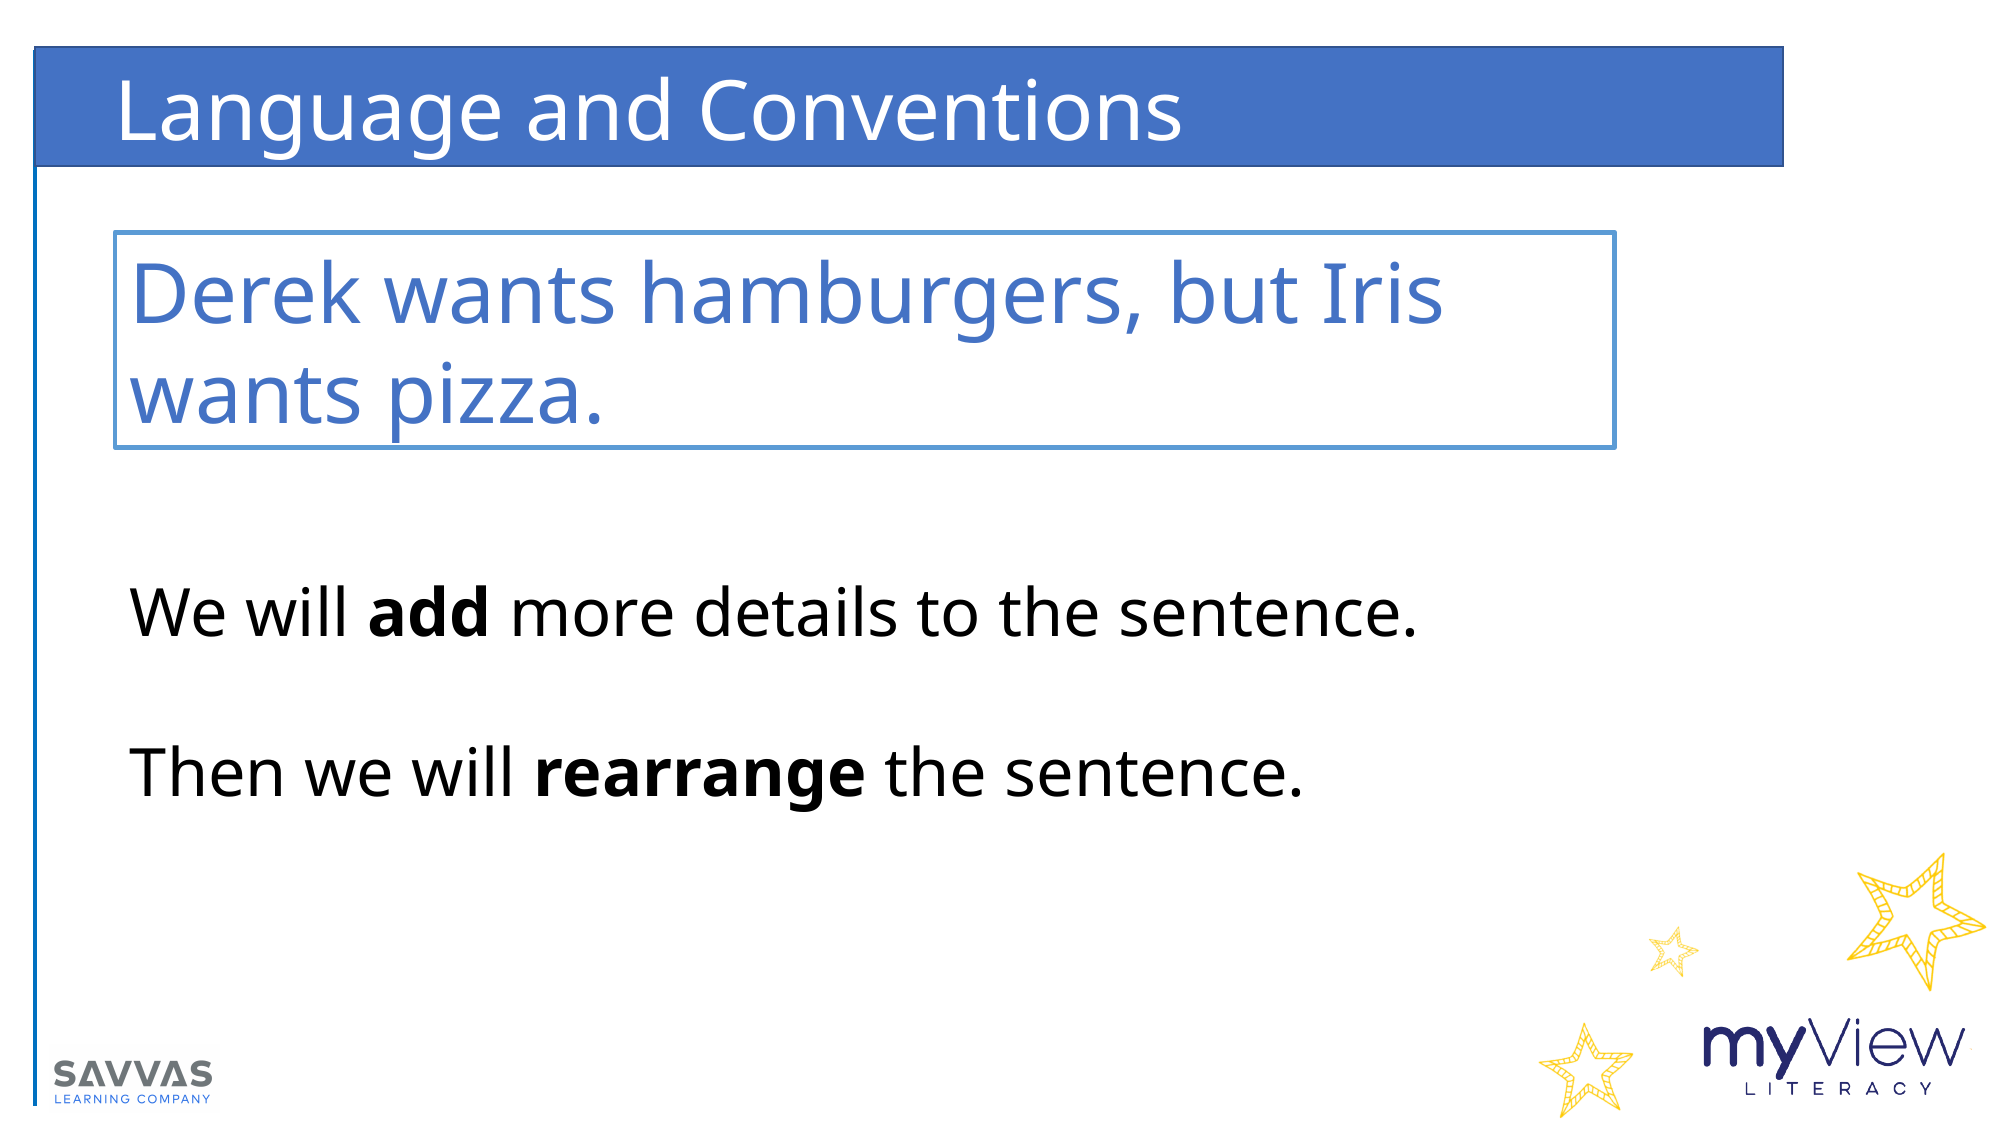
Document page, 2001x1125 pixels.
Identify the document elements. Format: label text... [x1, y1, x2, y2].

picture [48, 1043, 220, 1113]
picture [1509, 814, 2000, 1125]
text_box Language and Conventions [34, 46, 1784, 167]
text_box Derek wants hamburgers, but Iris wants pizza. [114, 232, 1615, 448]
text_box We will add more details to the sentence. Then we will rearrange the sentence. [114, 562, 1656, 818]
